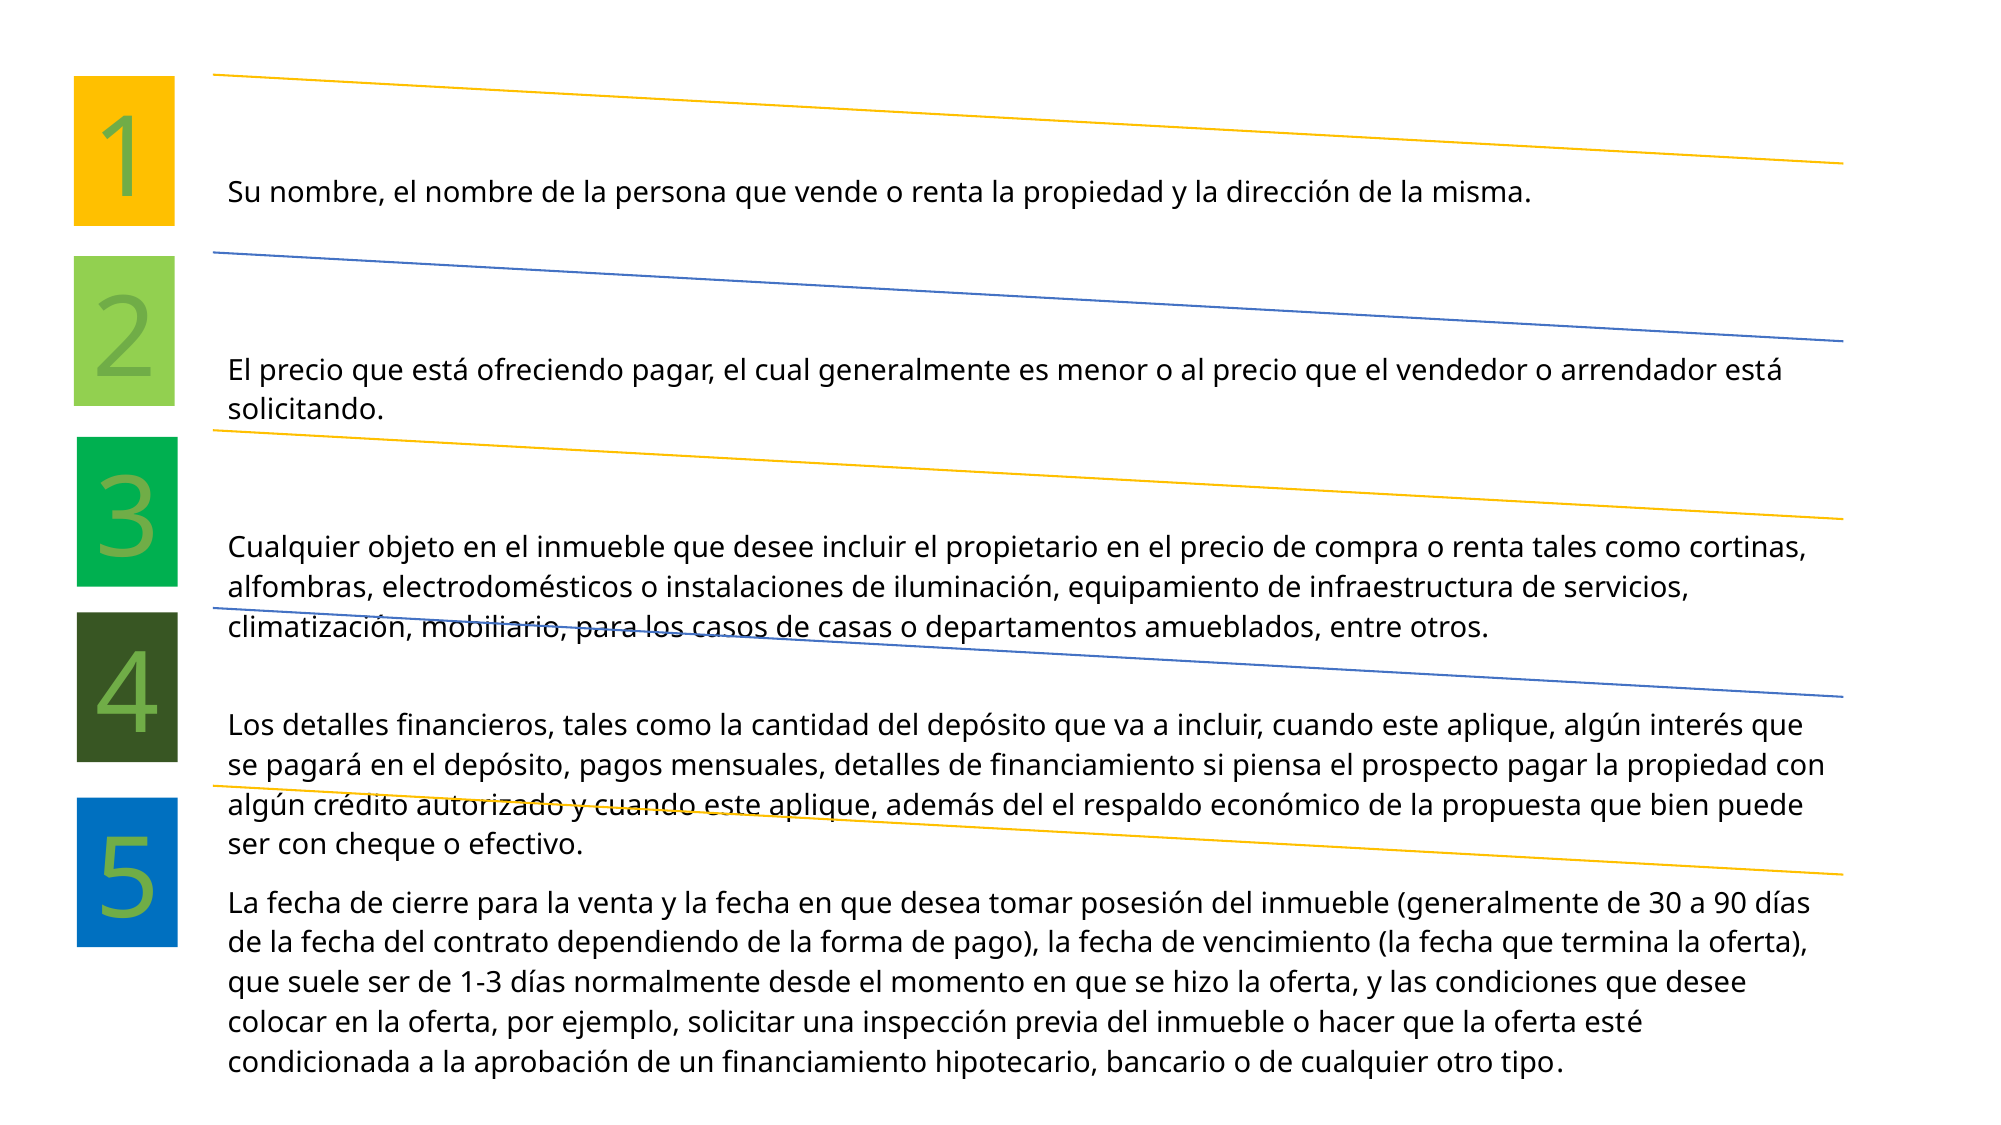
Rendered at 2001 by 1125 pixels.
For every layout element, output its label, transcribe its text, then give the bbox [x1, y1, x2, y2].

text_box 2 [73, 256, 175, 406]
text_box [212, 74, 1844, 964]
text_box 5 [76, 797, 178, 948]
text_box 3 [76, 436, 178, 587]
text_box 4 [76, 612, 178, 763]
text_box 1 [73, 76, 175, 226]
